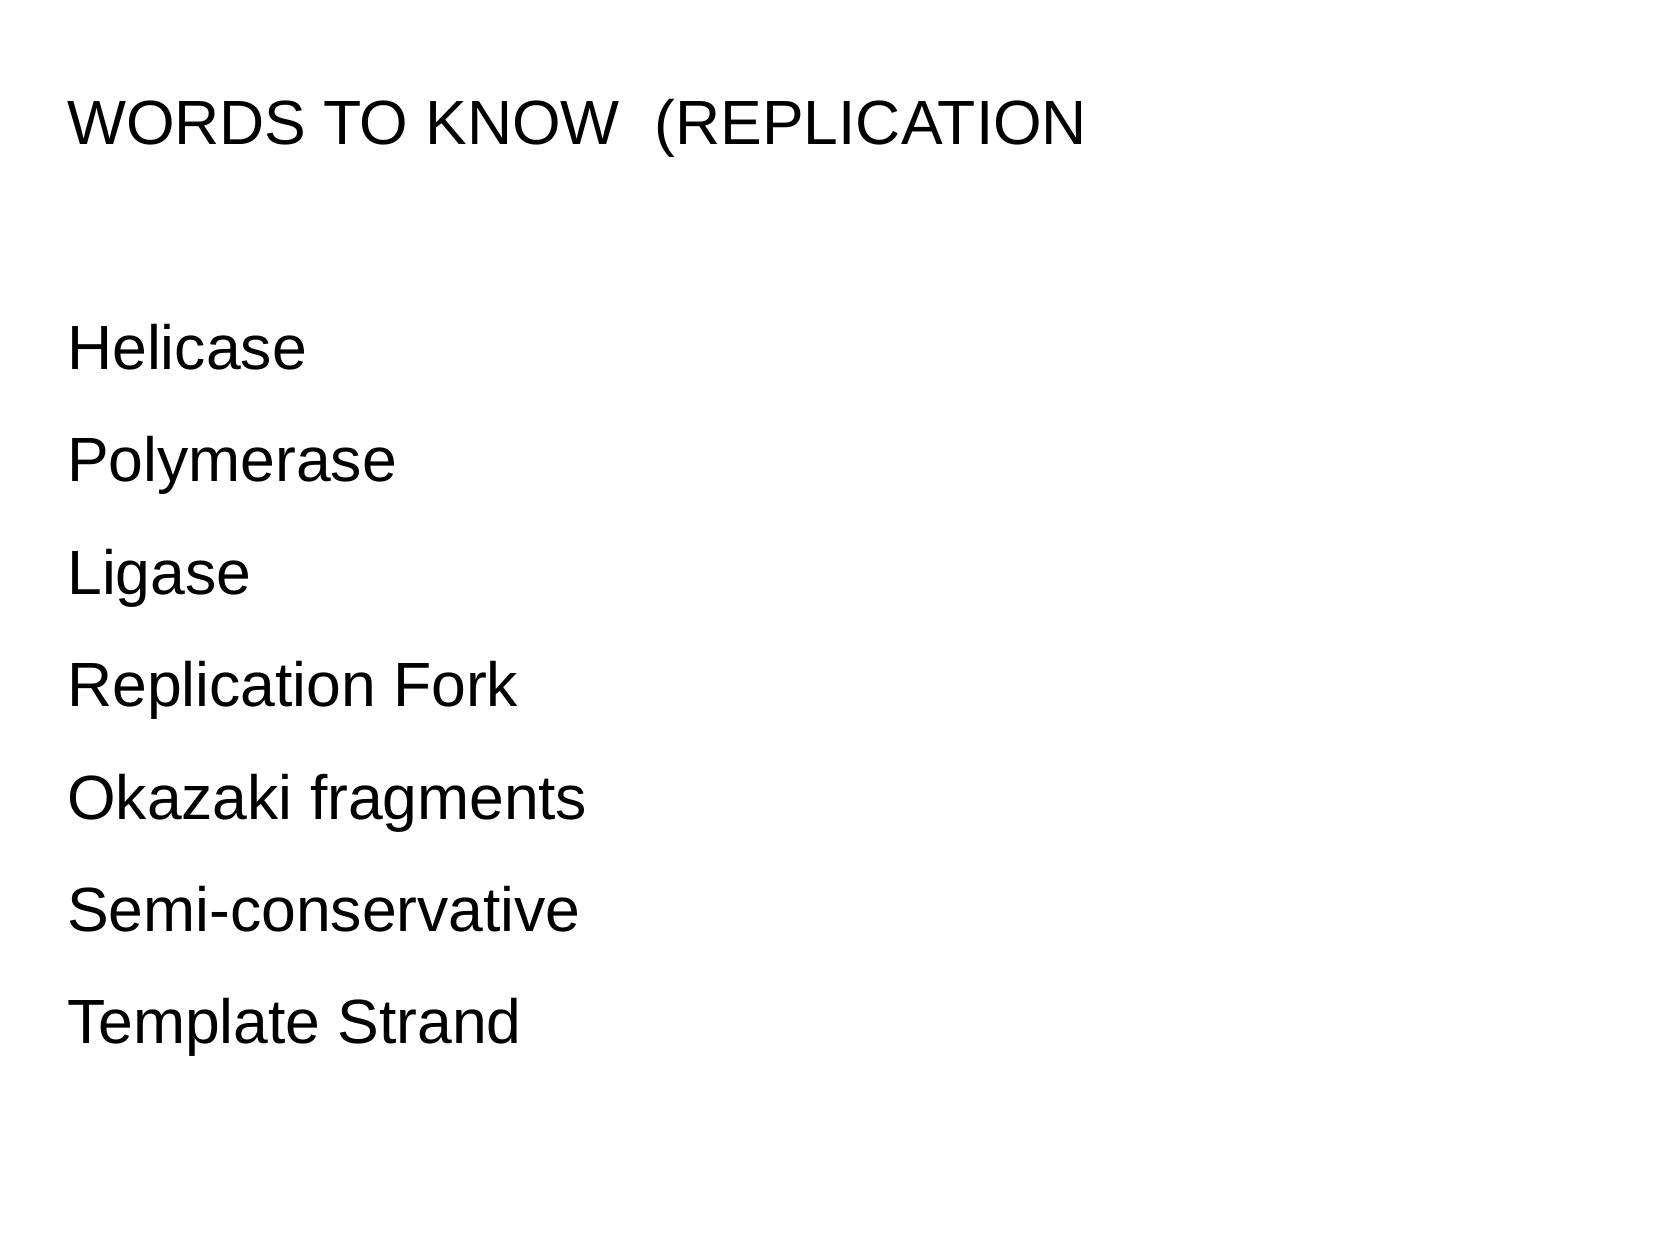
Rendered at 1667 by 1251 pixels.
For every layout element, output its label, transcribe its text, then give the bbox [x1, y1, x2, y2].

text_box WORDS TO KNOW (REPLICATION Helicase Polymerase Ligase Replication Fork Okazaki fragments Semi-conservative Template Strand [52, 67, 1635, 1068]
